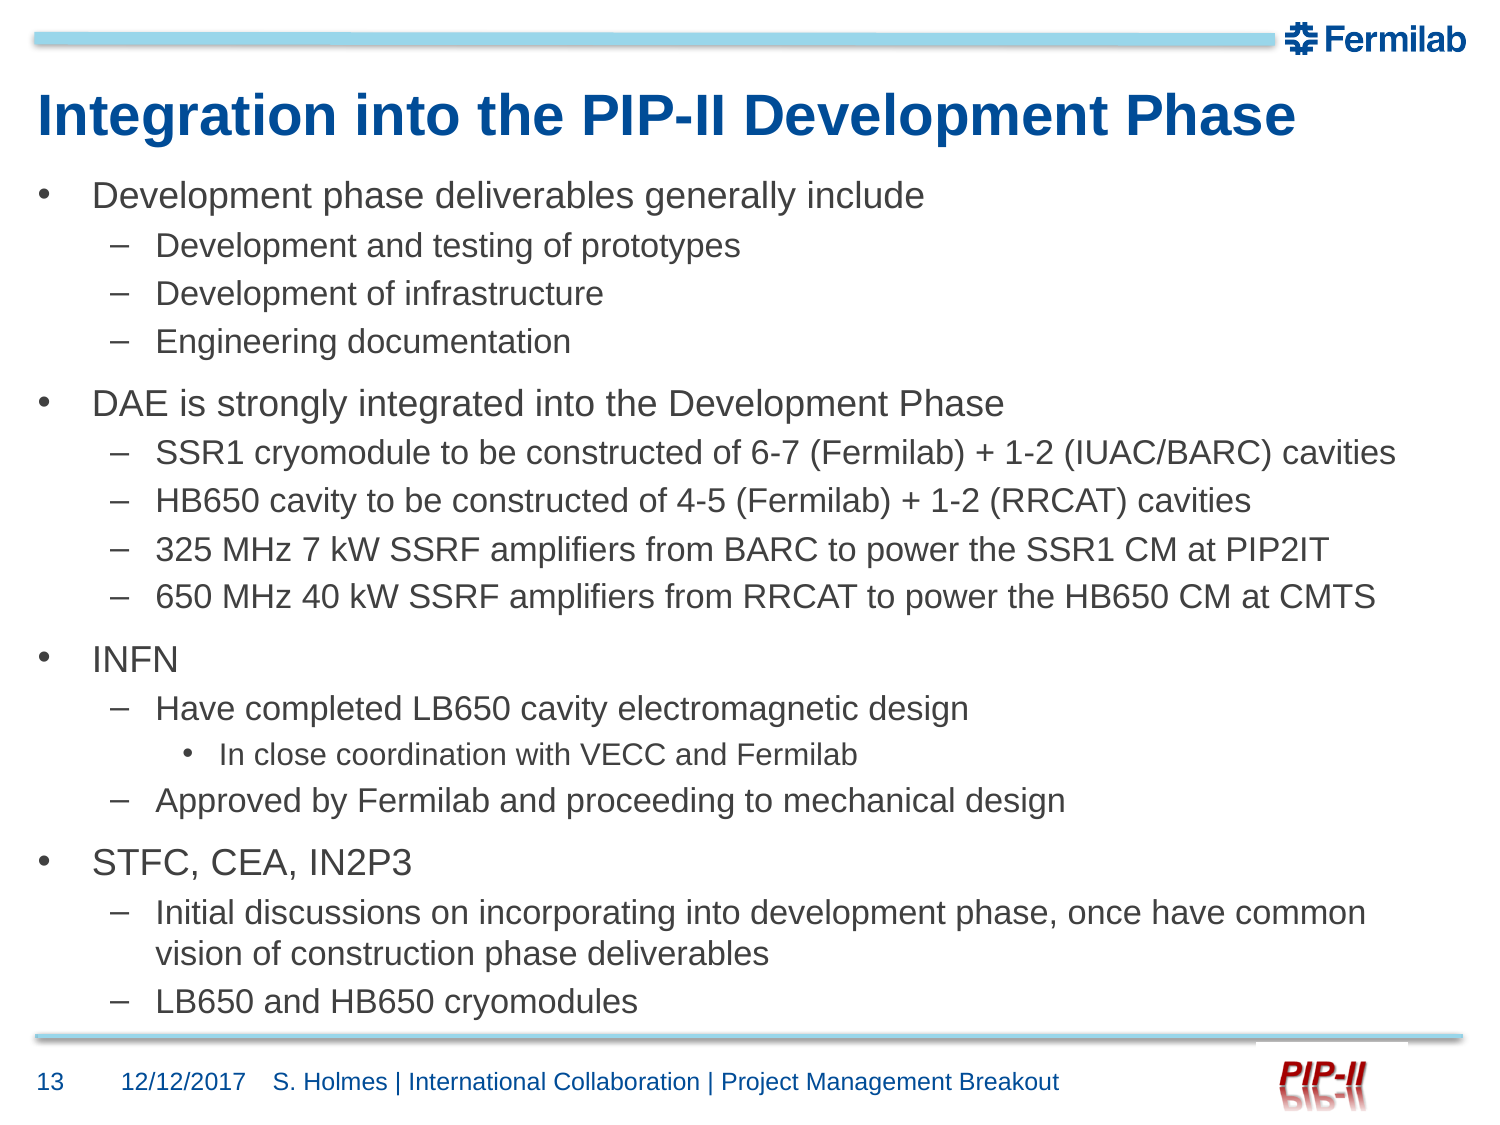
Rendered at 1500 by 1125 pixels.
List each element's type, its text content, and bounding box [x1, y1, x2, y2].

picture [1285, 22, 1466, 55]
list Development phase deliverables generally include Development and testing of prototypes Development of infrastructure Engineering documentation DAE is strongly integrated into the Development Phase SSR1 cryomodule to be constructed of 6-7 (Fermilab) + 1-2 (IUAC/BARC) cavities HB650 cavity to be constructed of 4-5 (Fermilab) + 1-2 (RRCAT) cavities 325 MHz 7 kW SSRF amplifiers from BARC to power the SSR1 CM at PIP2IT 650 MHz 40 kW SSRF amplifiers from RRCAT to power the HB650 CM at CMTS INFN Have completed LB650 cavity electromagnetic design In close coordination with VECC and Fermilab Approved by Fermilab and proceeding to mechanical design STFC, CEA, IN2P3 Initial discussions on incorporating into development phase, once have common vision of construction phase deliverables LB650 and HB650 cryomodules [37, 171, 1461, 1024]
slide_number 13 [36, 1065, 105, 1105]
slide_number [120, 1065, 264, 1106]
picture [1256, 1042, 1408, 1125]
title Integration into the PIP-II Development Phase [37, 76, 1463, 147]
footer S. Holmes | International Collaboration | Project Management Breakout [272, 1065, 1182, 1105]
